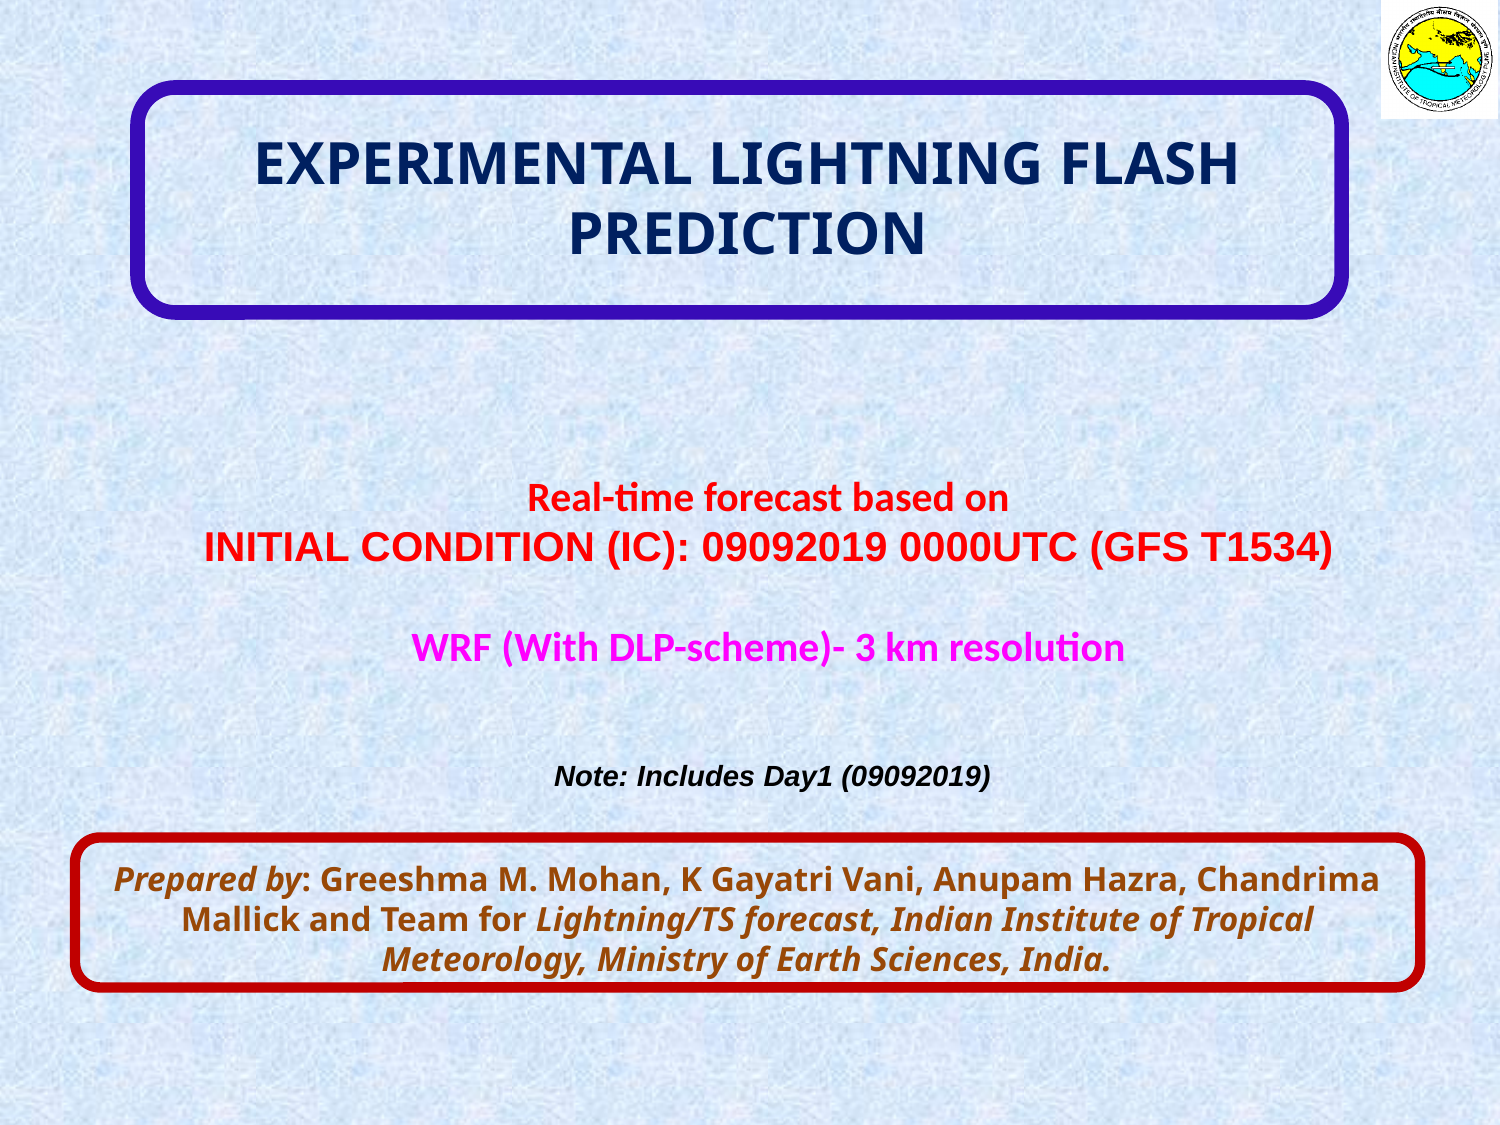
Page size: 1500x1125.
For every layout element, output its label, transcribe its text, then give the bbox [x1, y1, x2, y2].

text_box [62, 837, 1433, 988]
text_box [137, 87, 1357, 313]
text_box Note: Includes Day1 (09092019) [87, 749, 1458, 800]
picture [0, 0, 1500, 1125]
text_box Real-time forecast based on INITIAL CONDITION (IC): 09092019 0000UTC (GFS T1534) WRF (With DLP-scheme)- 3 km resolution [87, 462, 1450, 678]
